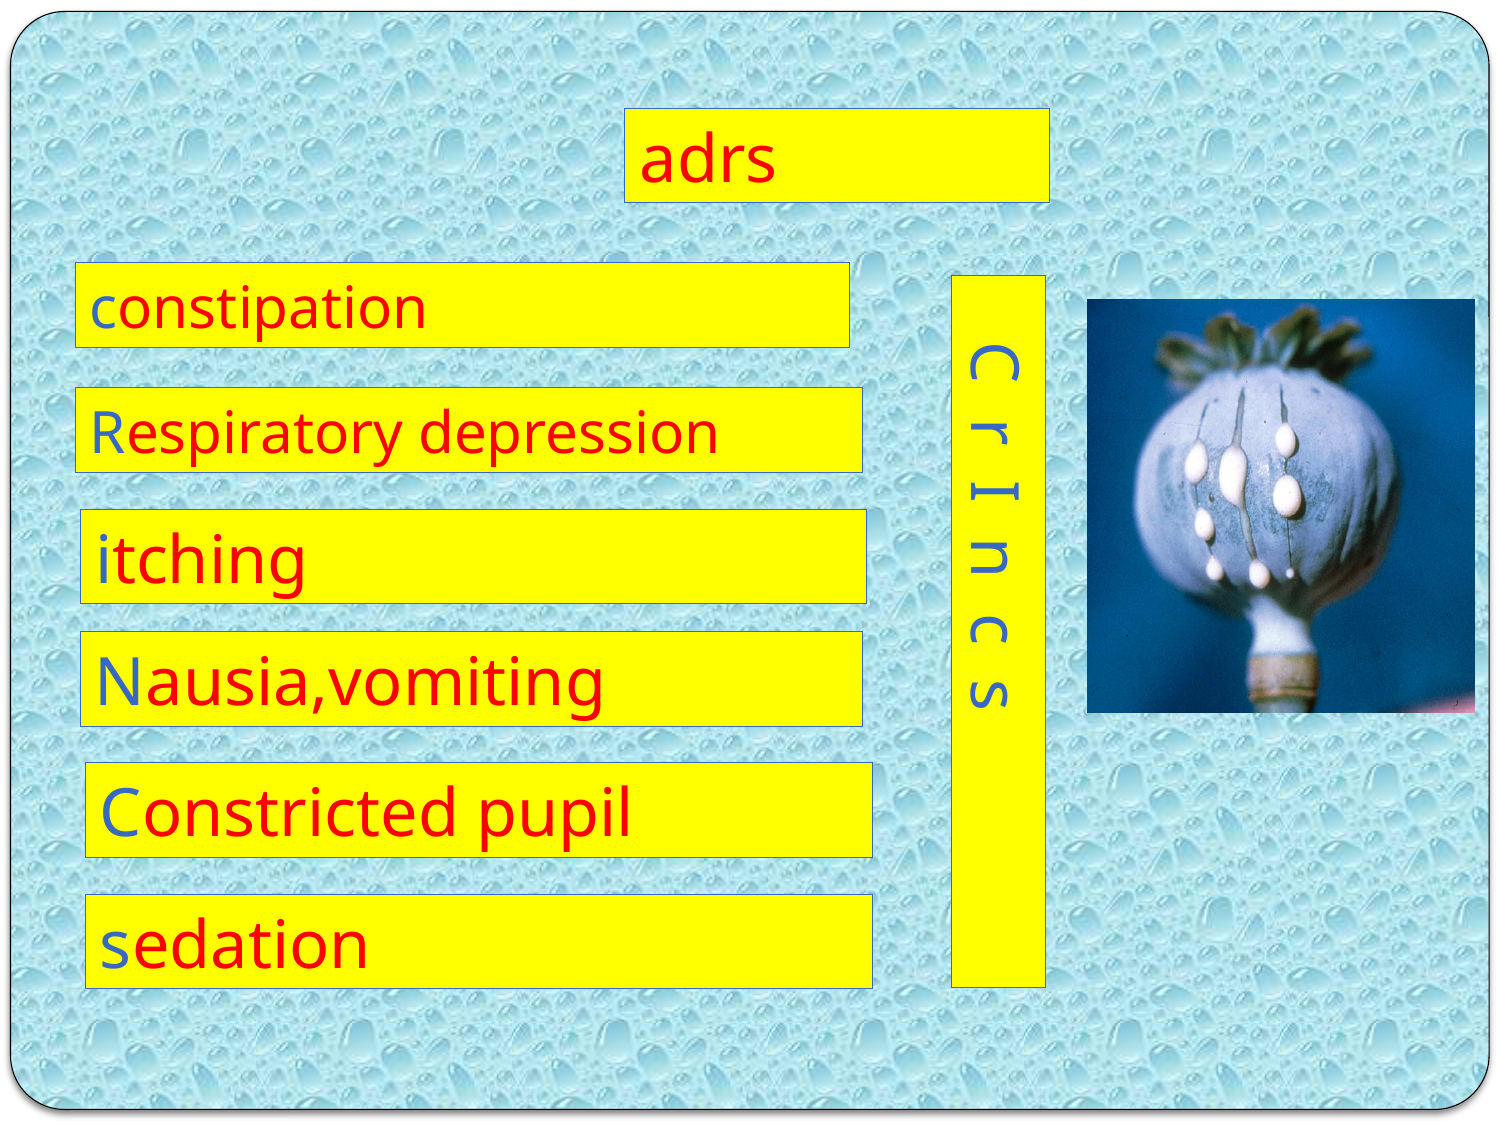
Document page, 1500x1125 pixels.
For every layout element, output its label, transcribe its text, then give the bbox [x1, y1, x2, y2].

text_box Constricted pupil [85, 762, 873, 858]
text_box adrs [624, 108, 1050, 203]
text_box constipation [75, 262, 850, 348]
text_box itching [80, 509, 867, 604]
text_box Nausia,vomiting [80, 631, 863, 727]
text_box C r I n c s [951, 275, 1046, 988]
text_box sedation [85, 894, 873, 989]
text_box Respiratory depression [75, 387, 863, 473]
picture [12, 12, 1488, 1108]
